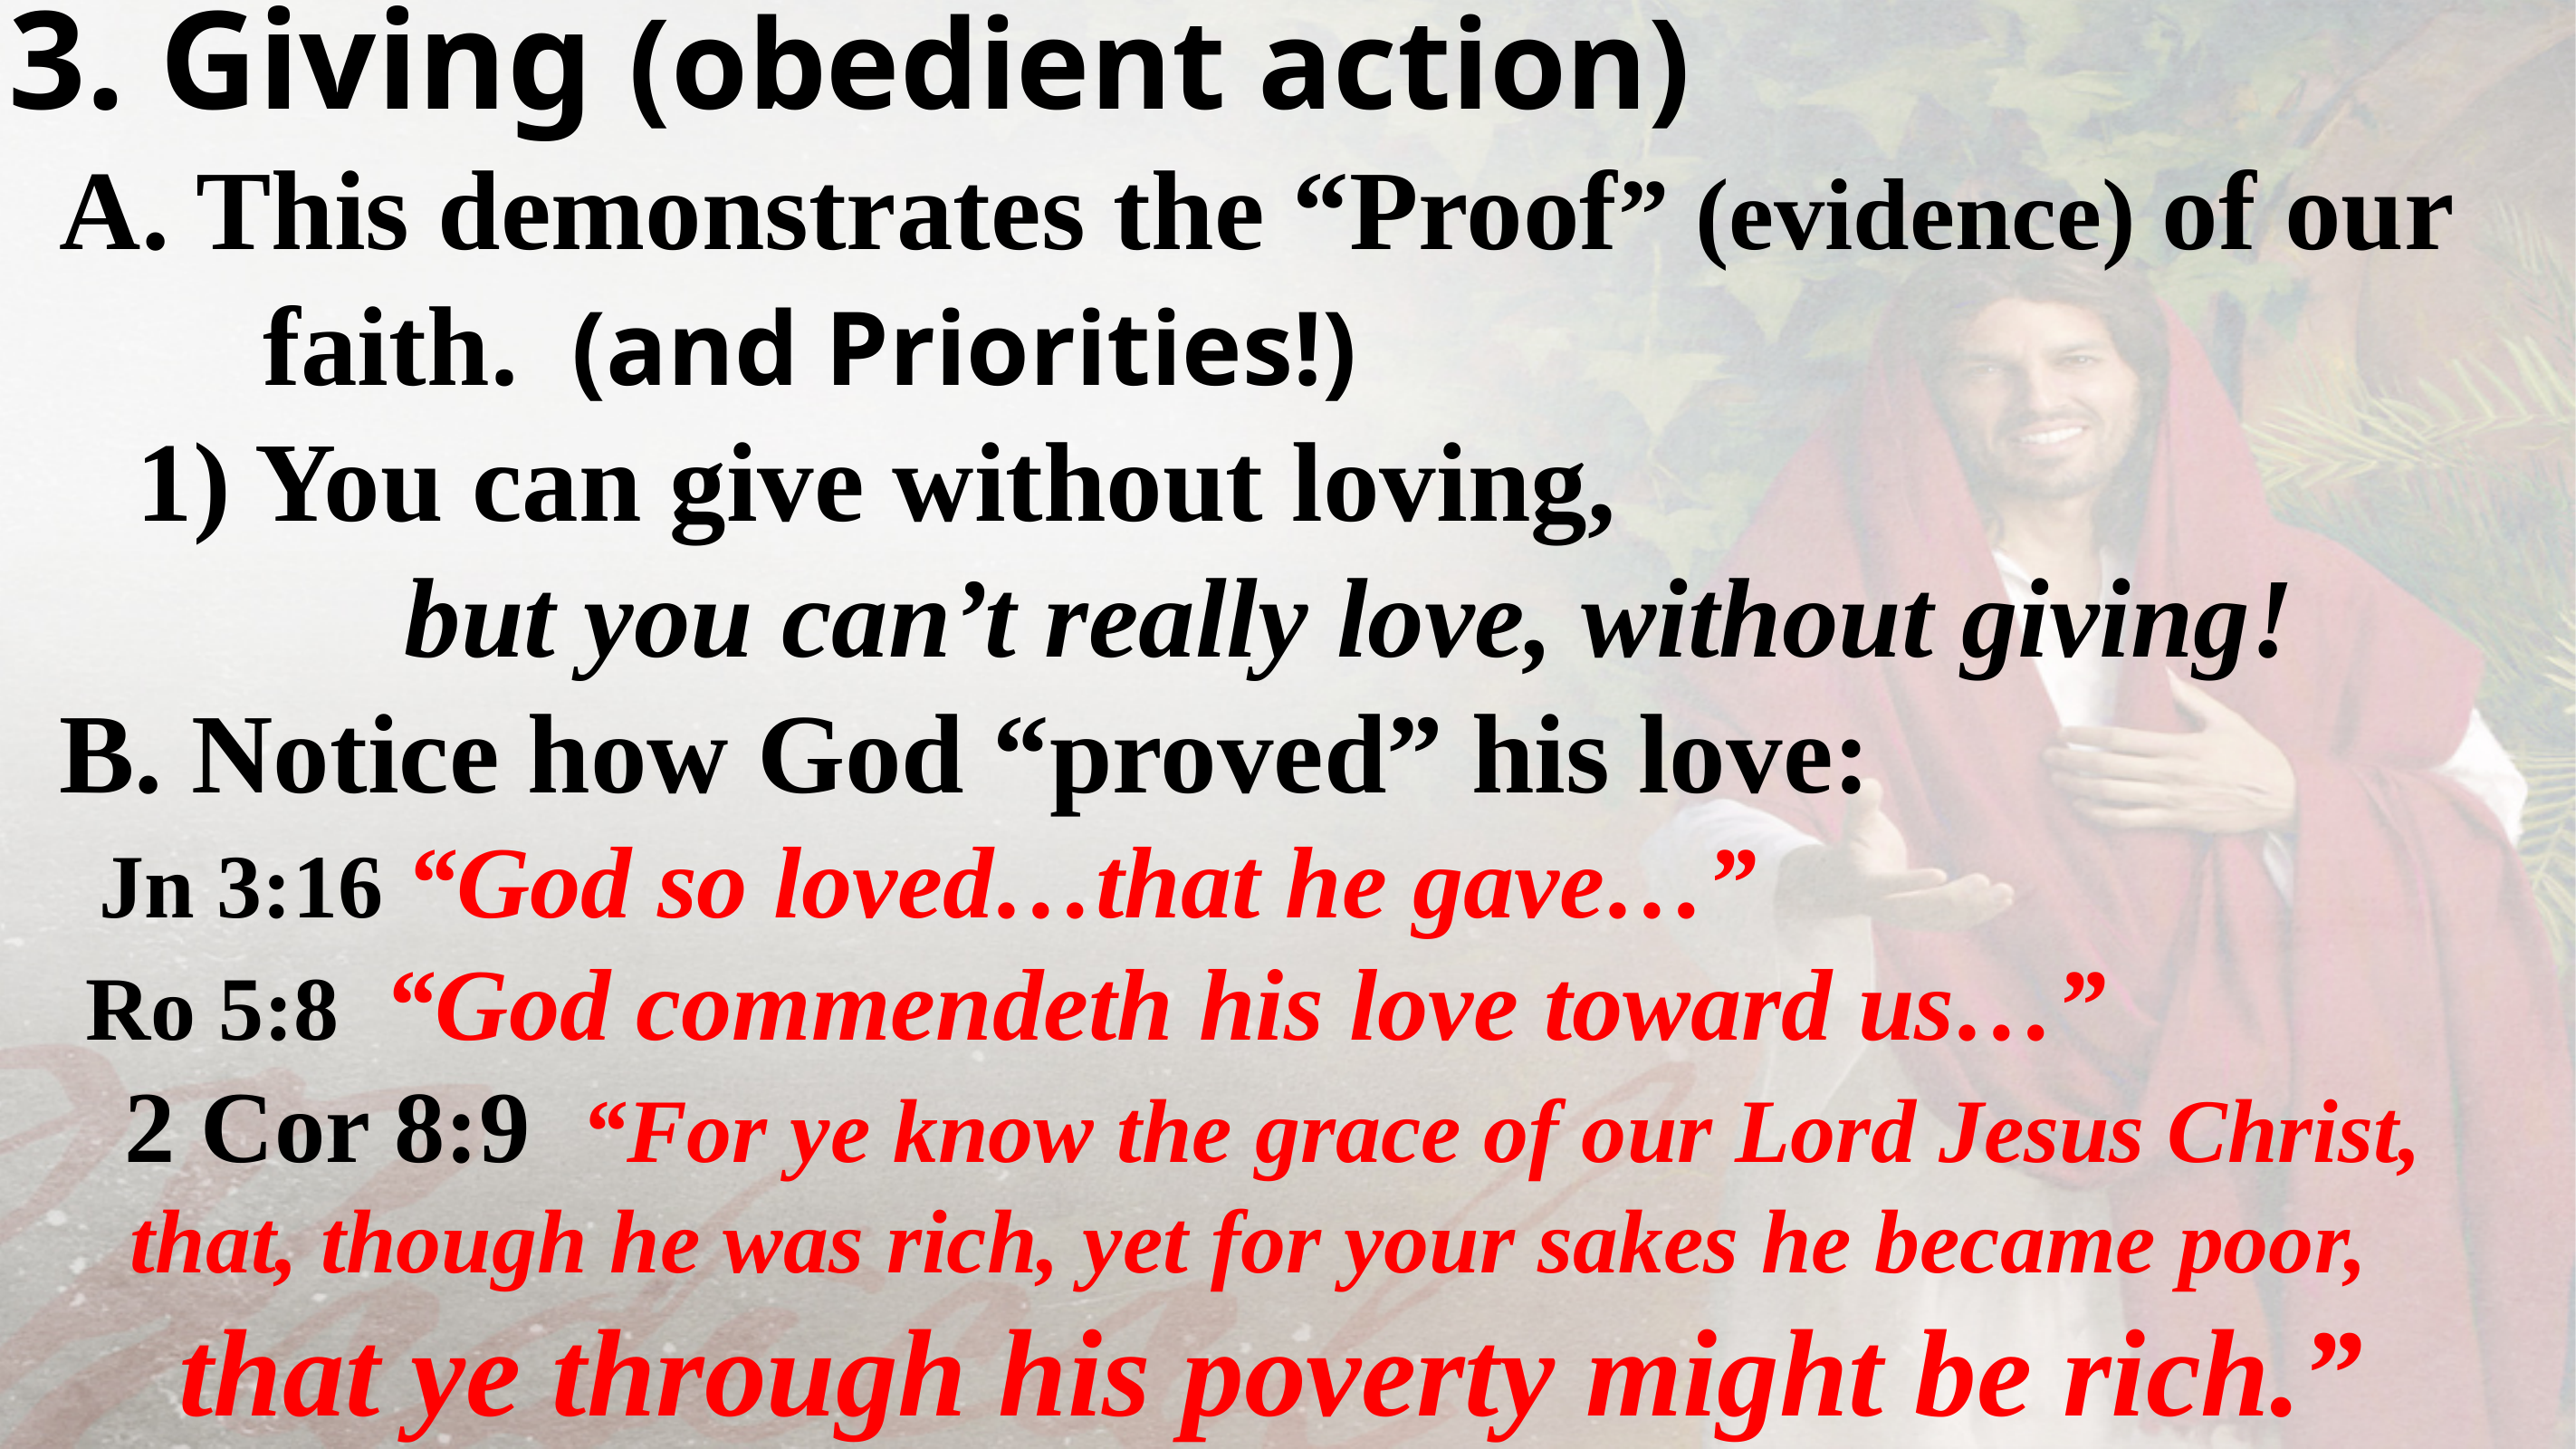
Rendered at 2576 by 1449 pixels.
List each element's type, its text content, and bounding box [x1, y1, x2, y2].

picture [0, 1381, 2576, 1449]
list 3. Giving (obedient action) A. This demonstrates the “Proof” (evidence) of our faith. (and Priorities!) 1) You can give without loving, but you can’t really love, without giving! B. Notice how God “proved” his love: Jn 3:16 “God so loved…that he gave…” Ro 5:8 “God commendeth his love toward us…” 2 Cor 8:9 “For ye know the grace of our Lord Jesus Christ, that, though he was rich, yet for your sakes he became poor, that ye through his poverty might be rich.” [0, 0, 2576, 1381]
